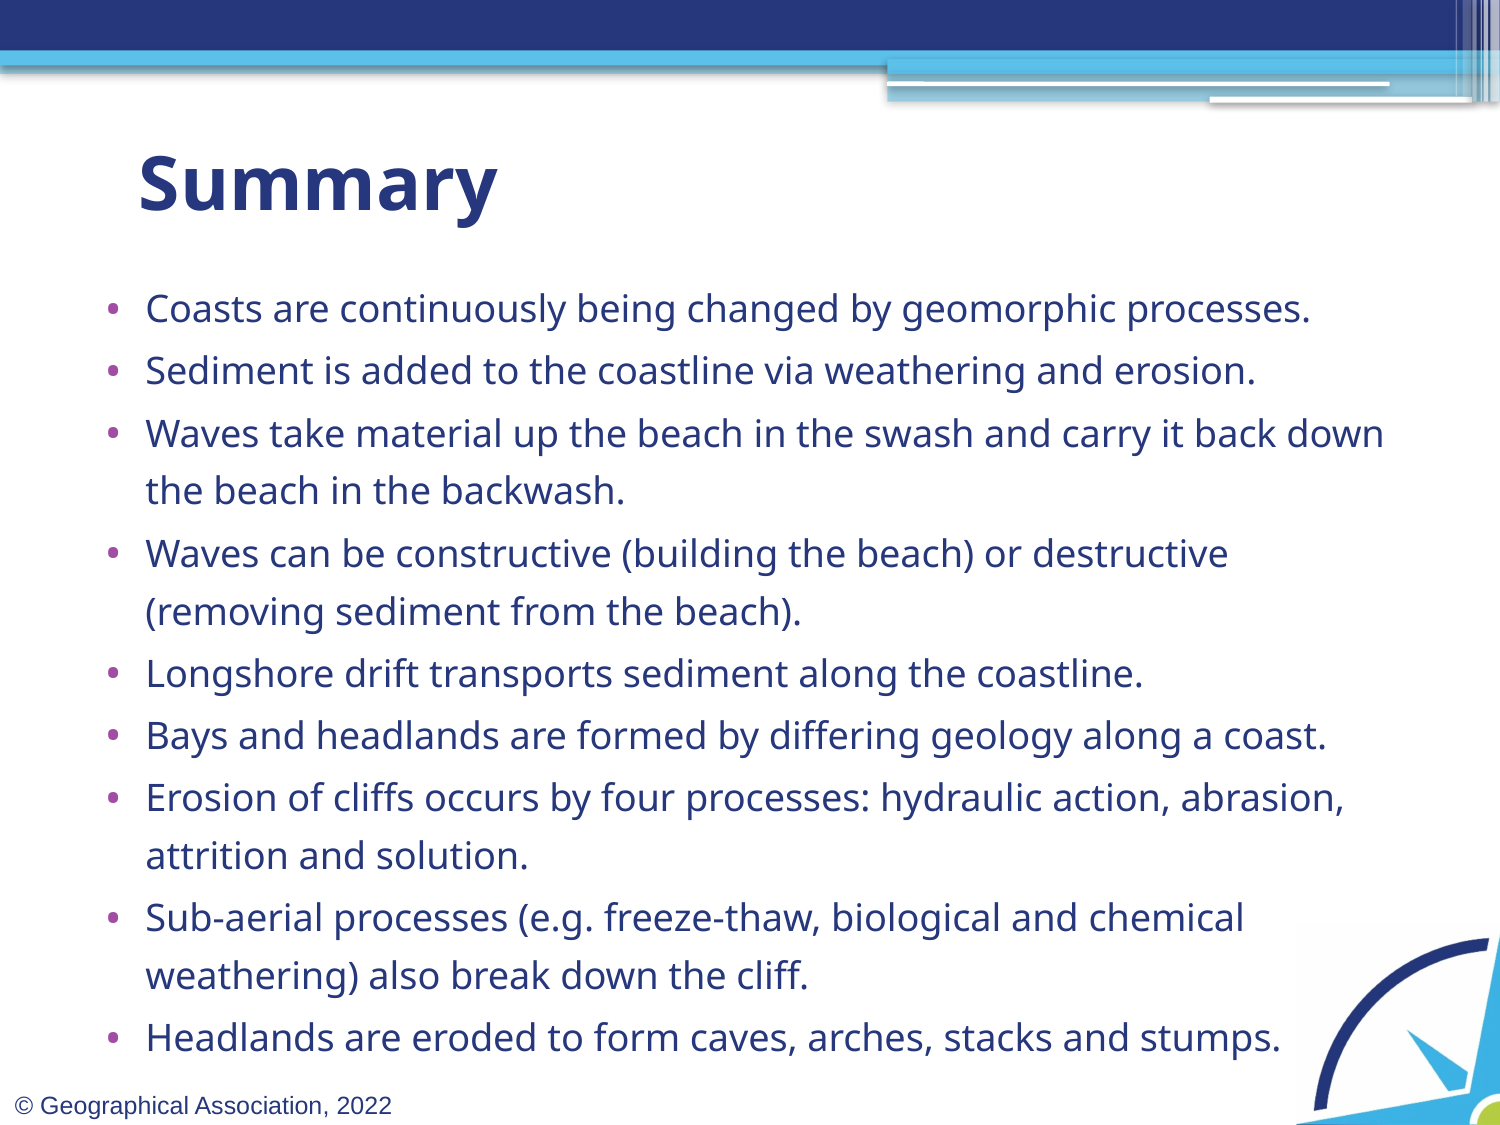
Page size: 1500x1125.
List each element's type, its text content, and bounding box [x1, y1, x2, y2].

title Summary [123, 92, 1441, 268]
picture [1297, 924, 1500, 1125]
list Coasts are continuously being changed by geomorphic processes. Sediment is added to the coastline via weathering and erosion. Waves take material up the beach in the swash and carry it back down the beach in the backwash. Waves can be constructive (building the beach) or destructive (removing sediment from the beach). Longshore drift transports sediment along the coastline. Bays and headlands are formed by differing geology along a coast. Erosion of cliffs occurs by four processes: hydraulic action, abrasion, attrition and solution. Sub-aerial processes (e.g. freeze-thaw, biological and chemical weathering) also break down the cliff. Headlands are eroded to form caves, arches, stacks and stumps. [75, 265, 1424, 1083]
